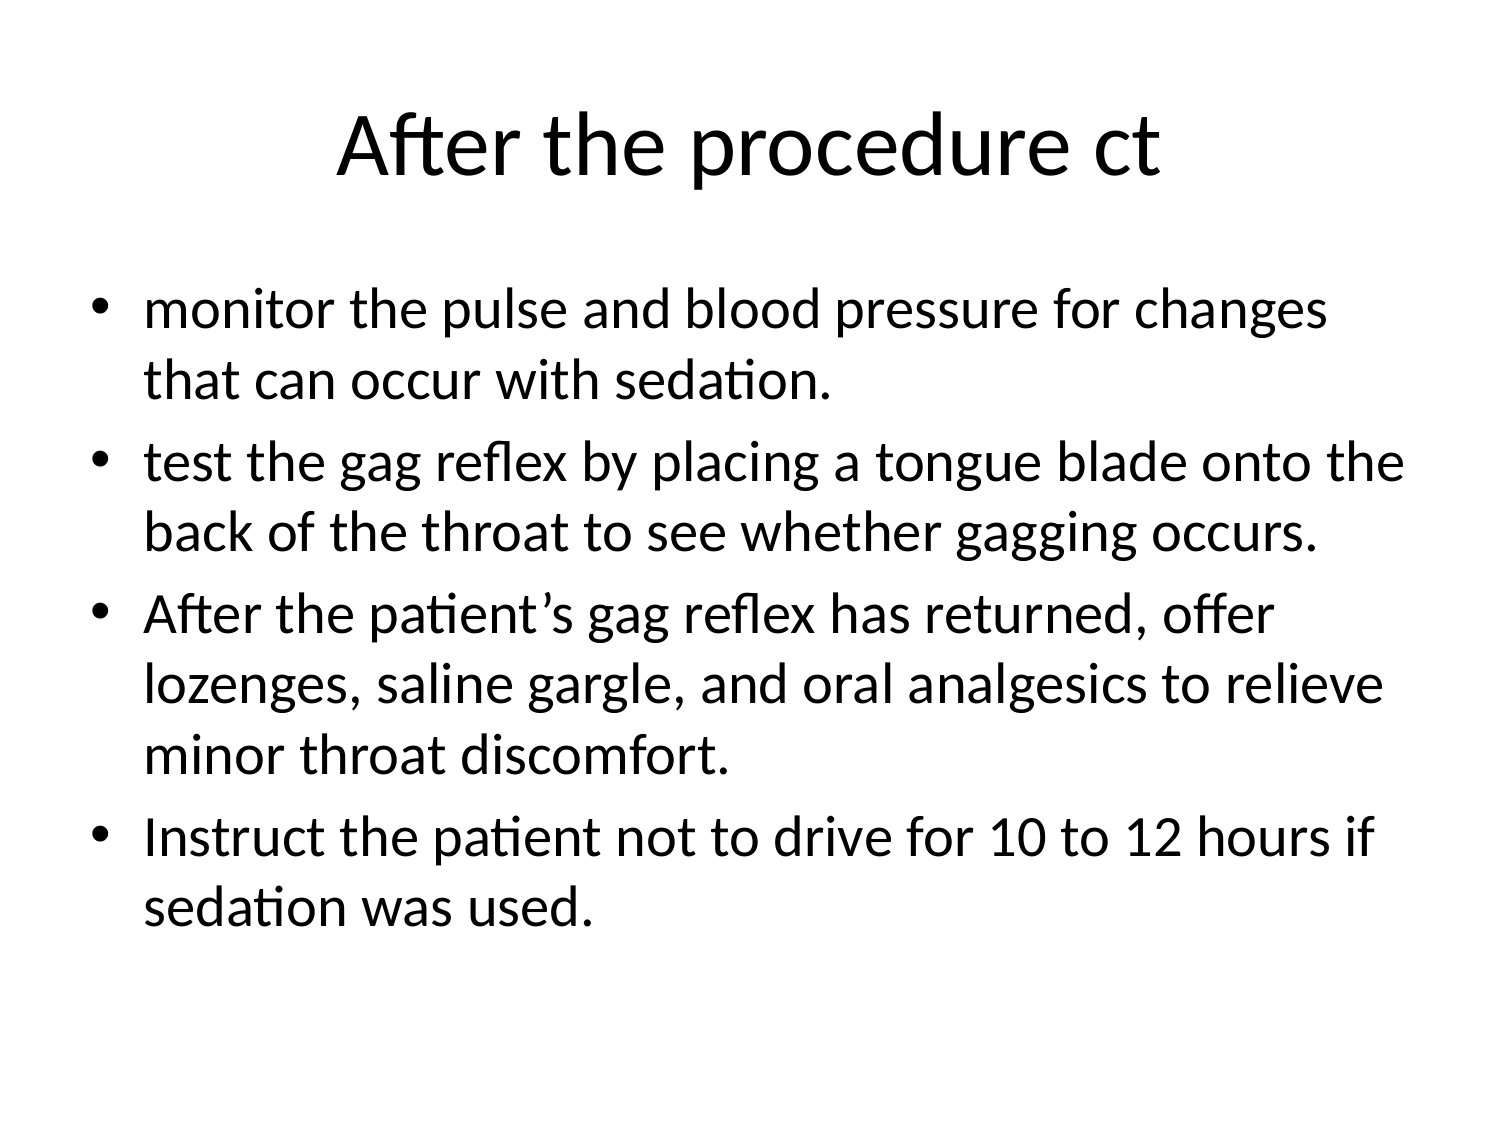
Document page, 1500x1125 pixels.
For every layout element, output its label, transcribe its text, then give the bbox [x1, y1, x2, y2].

list monitor the pulse and blood pressure for changes that can occur with sedation. test the gag reflex by placing a tongue blade onto the back of the throat to see whether gagging occurs. After the patient’s gag reflex has returned, offer lozenges, saline gargle, and oral analgesics to relieve minor throat discomfort. Instruct the patient not to drive for 10 to 12 hours if sedation was used. [75, 262, 1425, 1005]
title After the procedure ct [75, 45, 1425, 233]
